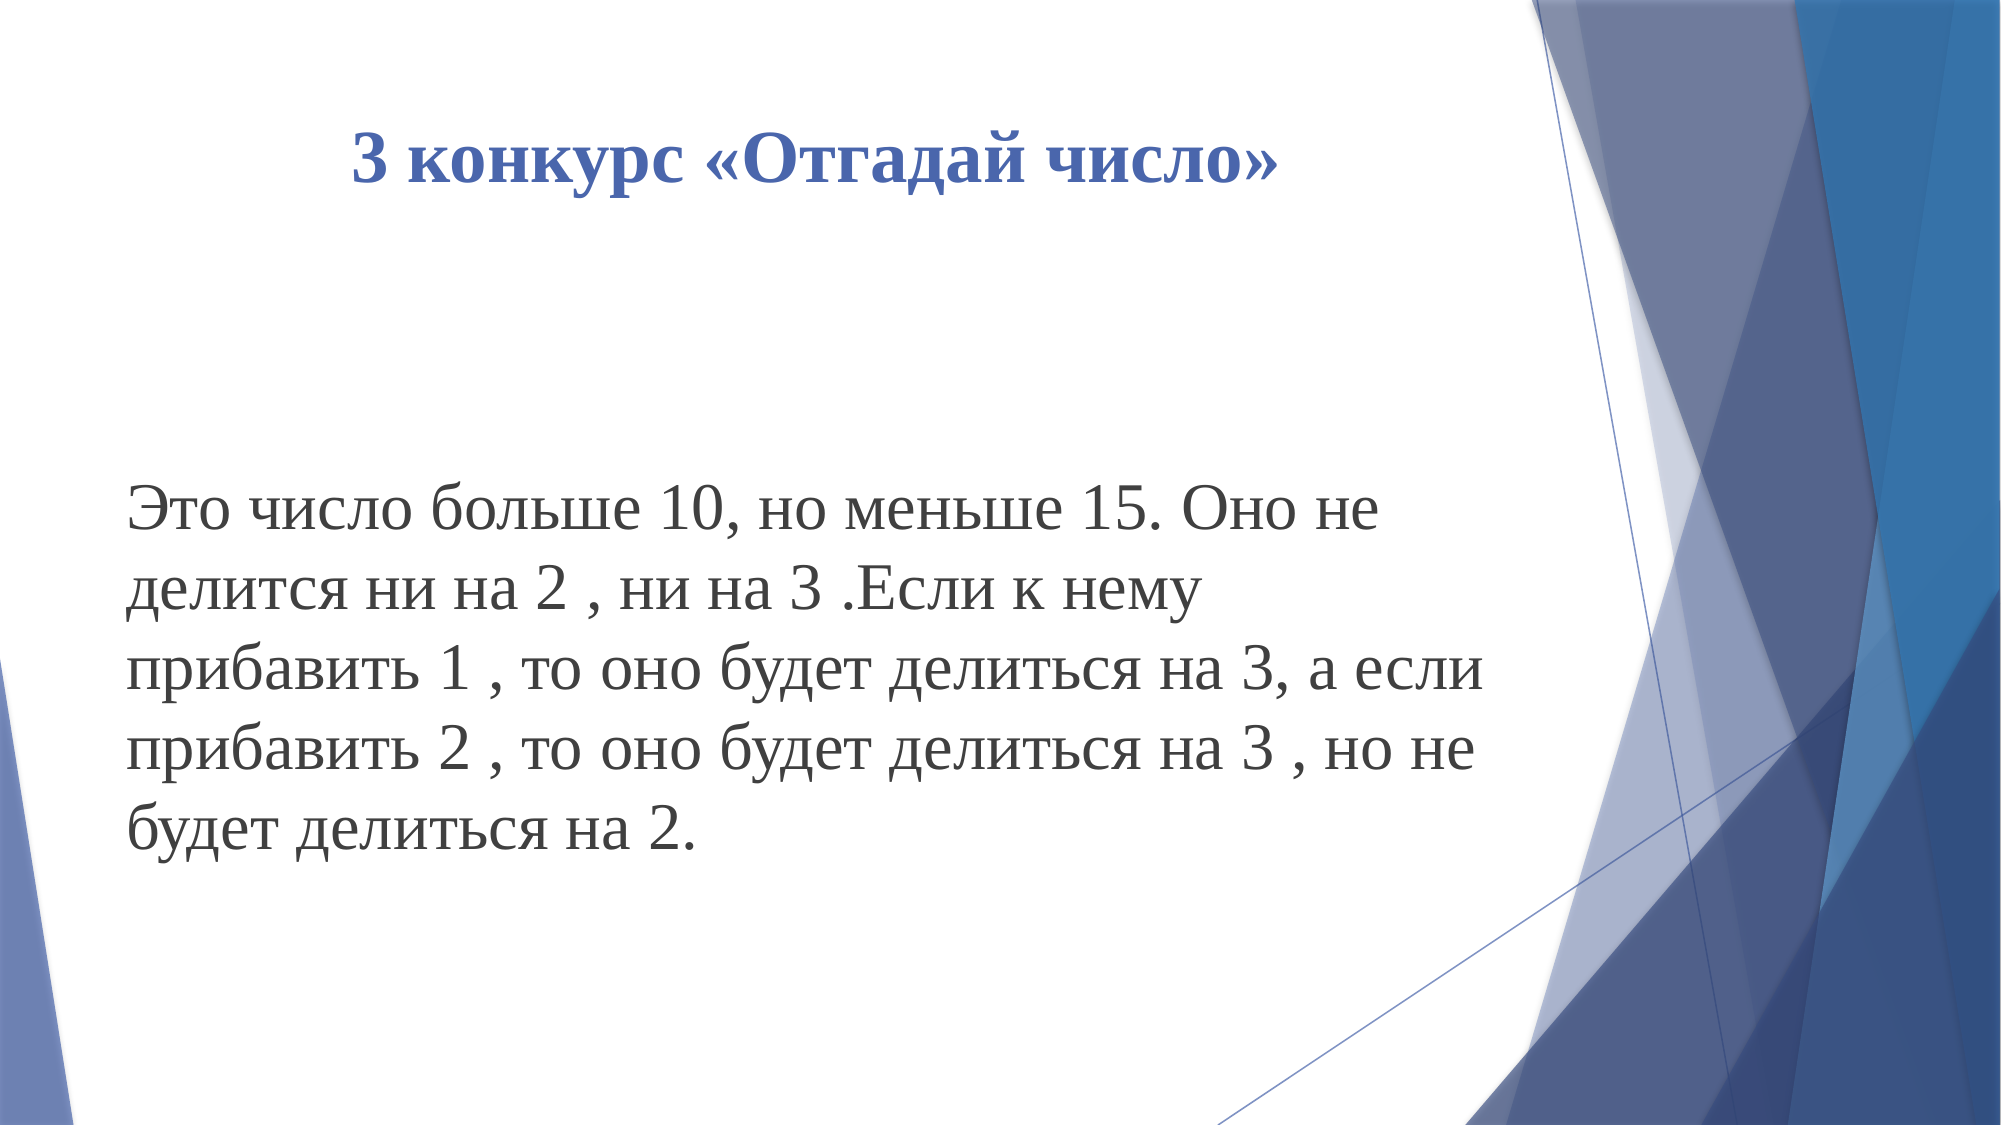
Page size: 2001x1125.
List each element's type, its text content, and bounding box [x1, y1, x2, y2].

list Это число больше 10, но меньше 15. Оно не делится ни на 2 , ни на 3 .Если к нему прибавить 1 , то оно будет делиться на 3, а если прибавить 2 , то оно будет делиться на 3 , но не будет делиться на 2. [111, 354, 1522, 992]
title 3 конкурс «Отгадай число» [111, 99, 1522, 317]
